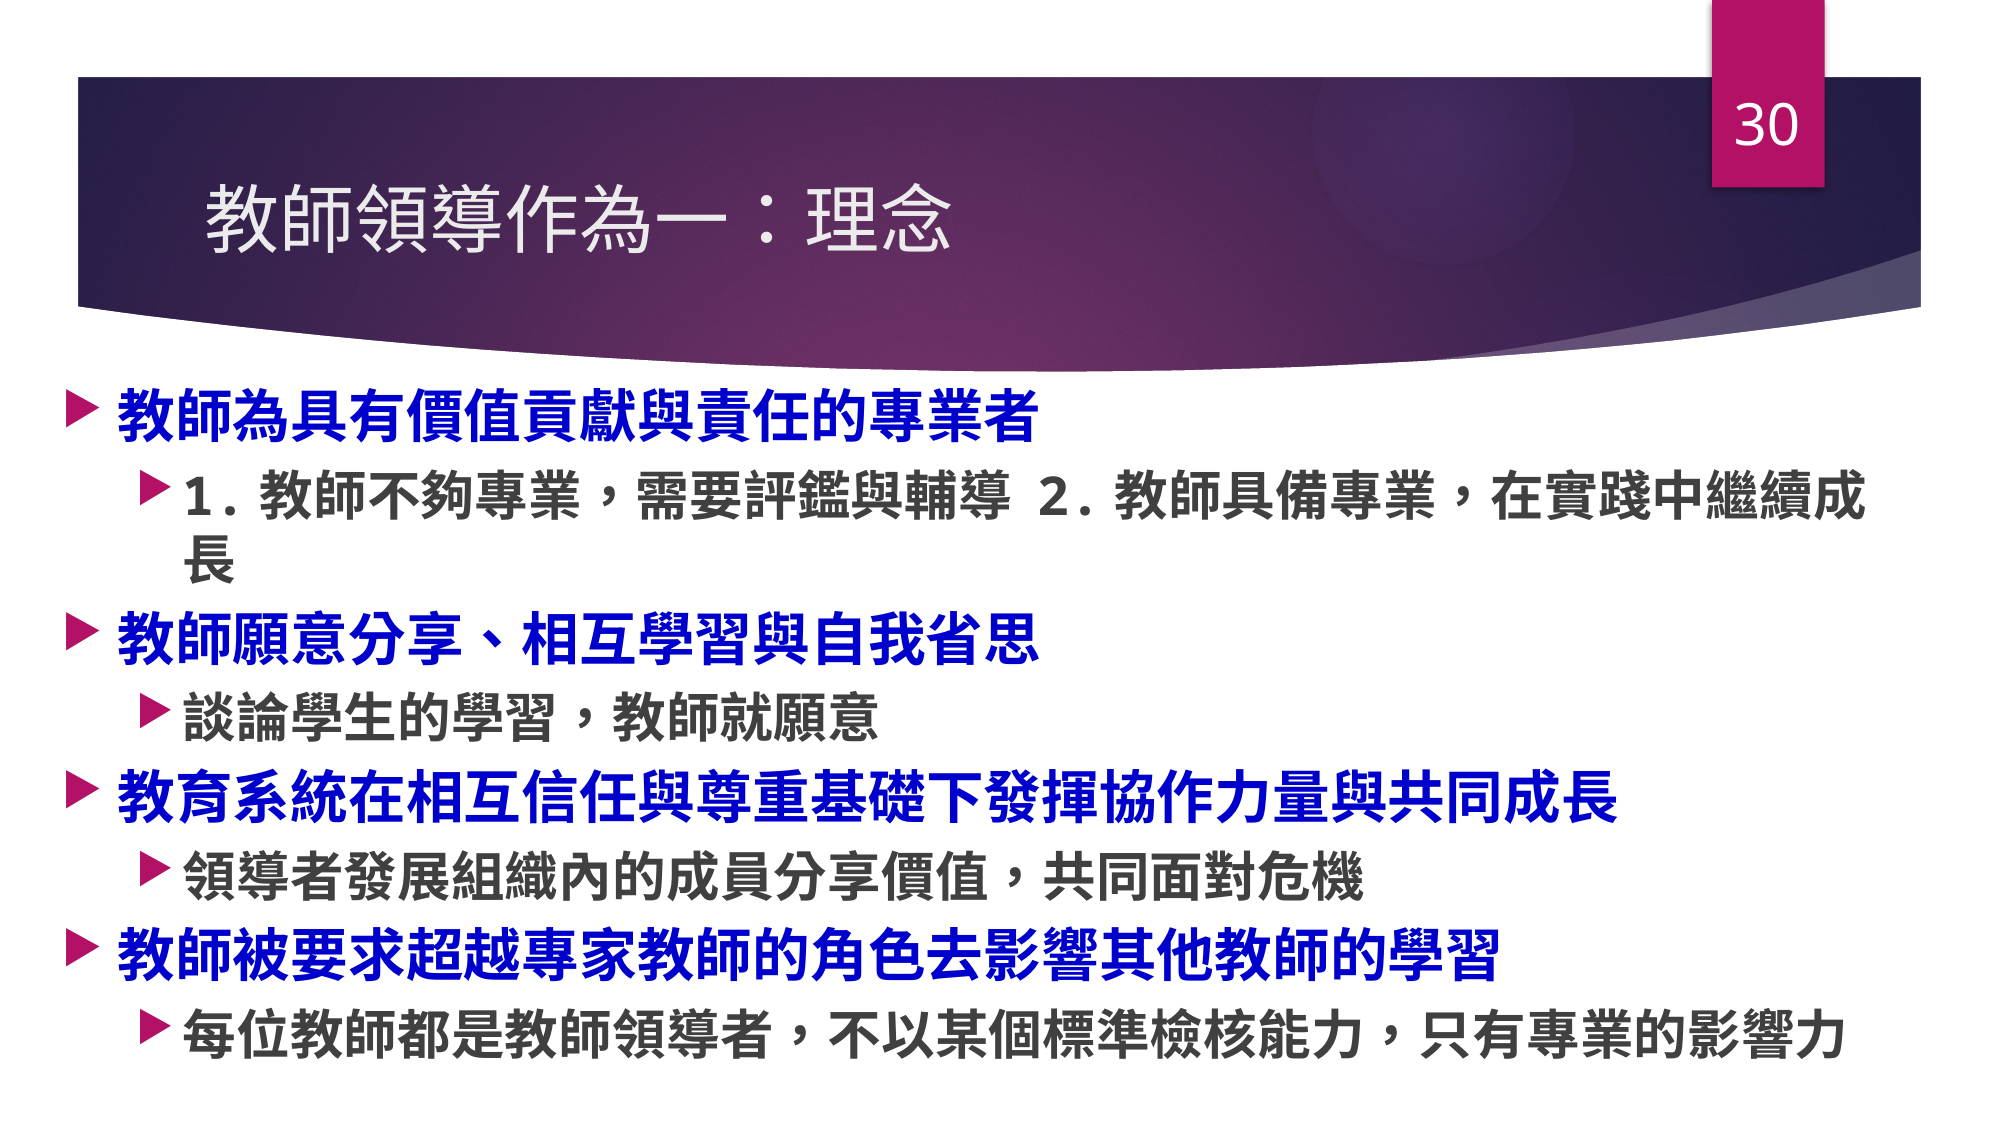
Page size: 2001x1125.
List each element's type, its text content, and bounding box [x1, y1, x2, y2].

slide_number 30 [1698, 48, 1836, 175]
list 教師為具有價值貢獻與責任的專業者 1.教師不夠專業，需要評鑑與輔導 2.教師具備專業，在實踐中繼續成長 教師願意分享、相互學習與自我省思 談論學生的學習，教師就願意 教育系統在相互信任與尊重基礎下發揮協作力量與共同成長 領導者發展組織內的成員分享價值，共同面對危機 教師被要求超越專家教師的角色去影響其他教師的學習 每位教師都是教師領導者，不以某個標準檢核能力，只有專業的影響力 [46, 372, 1921, 1078]
title 教師領導作為一：理念 [189, 159, 1627, 276]
